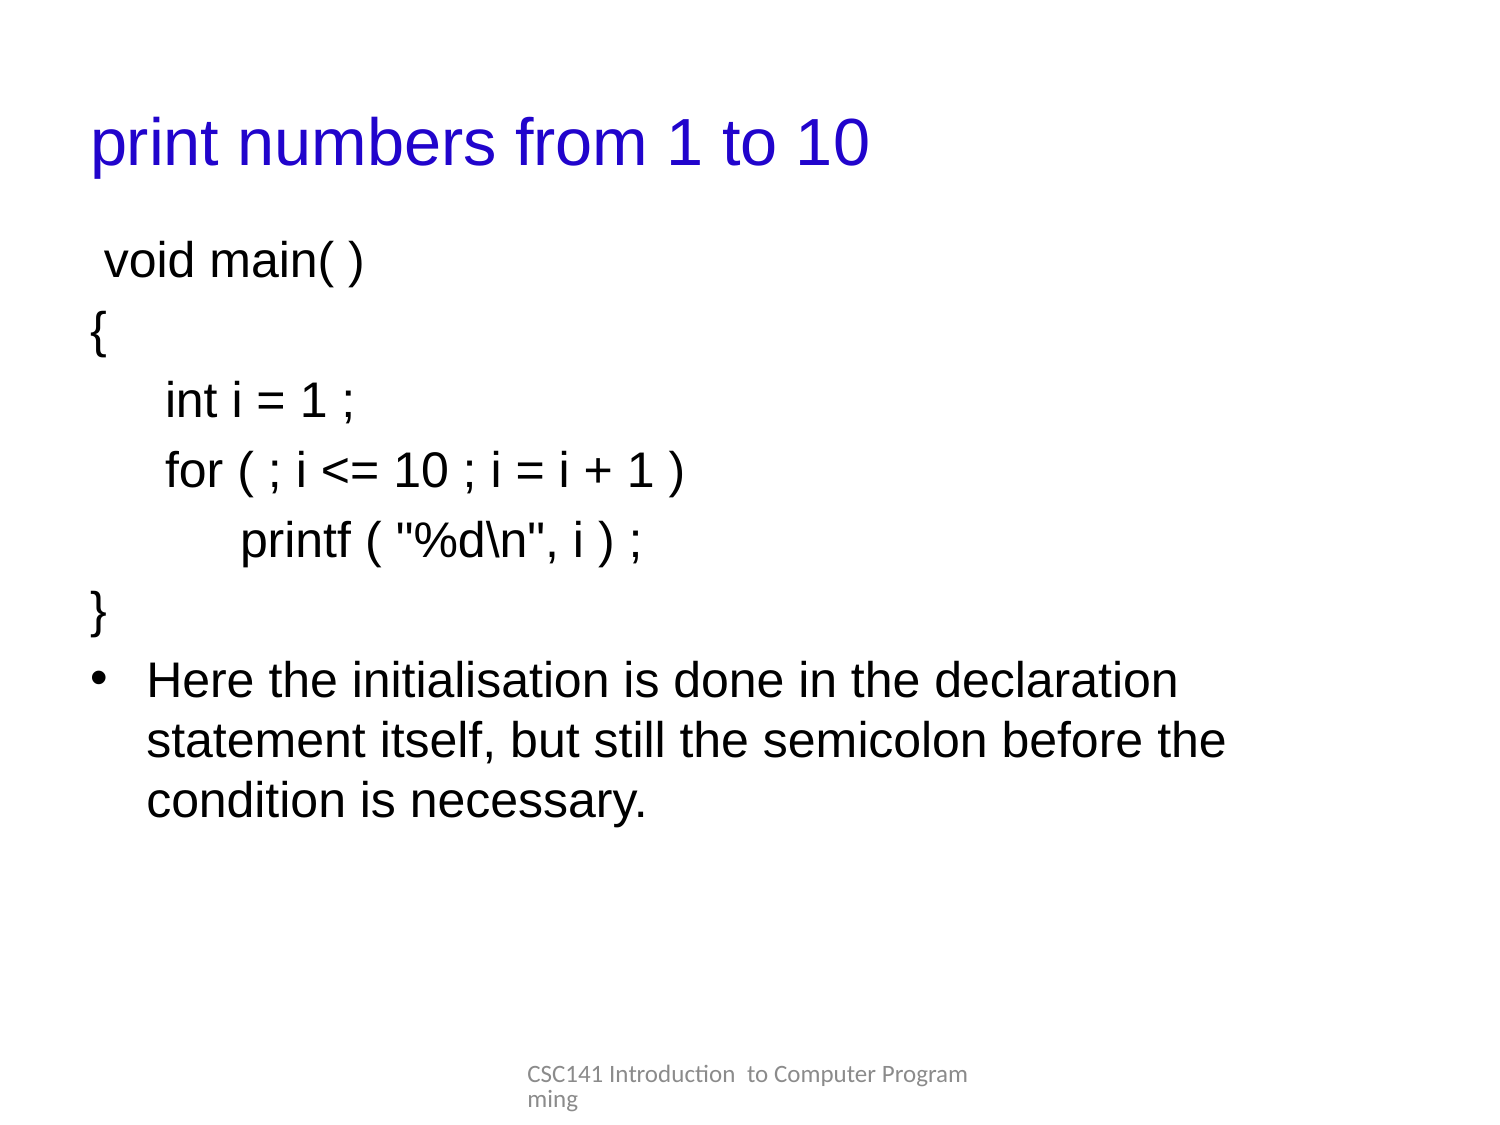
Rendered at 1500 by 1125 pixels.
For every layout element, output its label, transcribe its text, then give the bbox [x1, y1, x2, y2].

footer CSC141 Introduction to Computer Programming [512, 1042, 988, 1103]
title print numbers from 1 to 10 [75, 45, 1425, 149]
list void main( ) { int i = 1 ; for ( ; i <= 10 ; i = i + 1 ) printf ( "%d\n", i ) ; } Here the initialisation is done in the declaration statement itself, but still the semicolon before the condition is necessary. [75, 149, 1425, 893]
